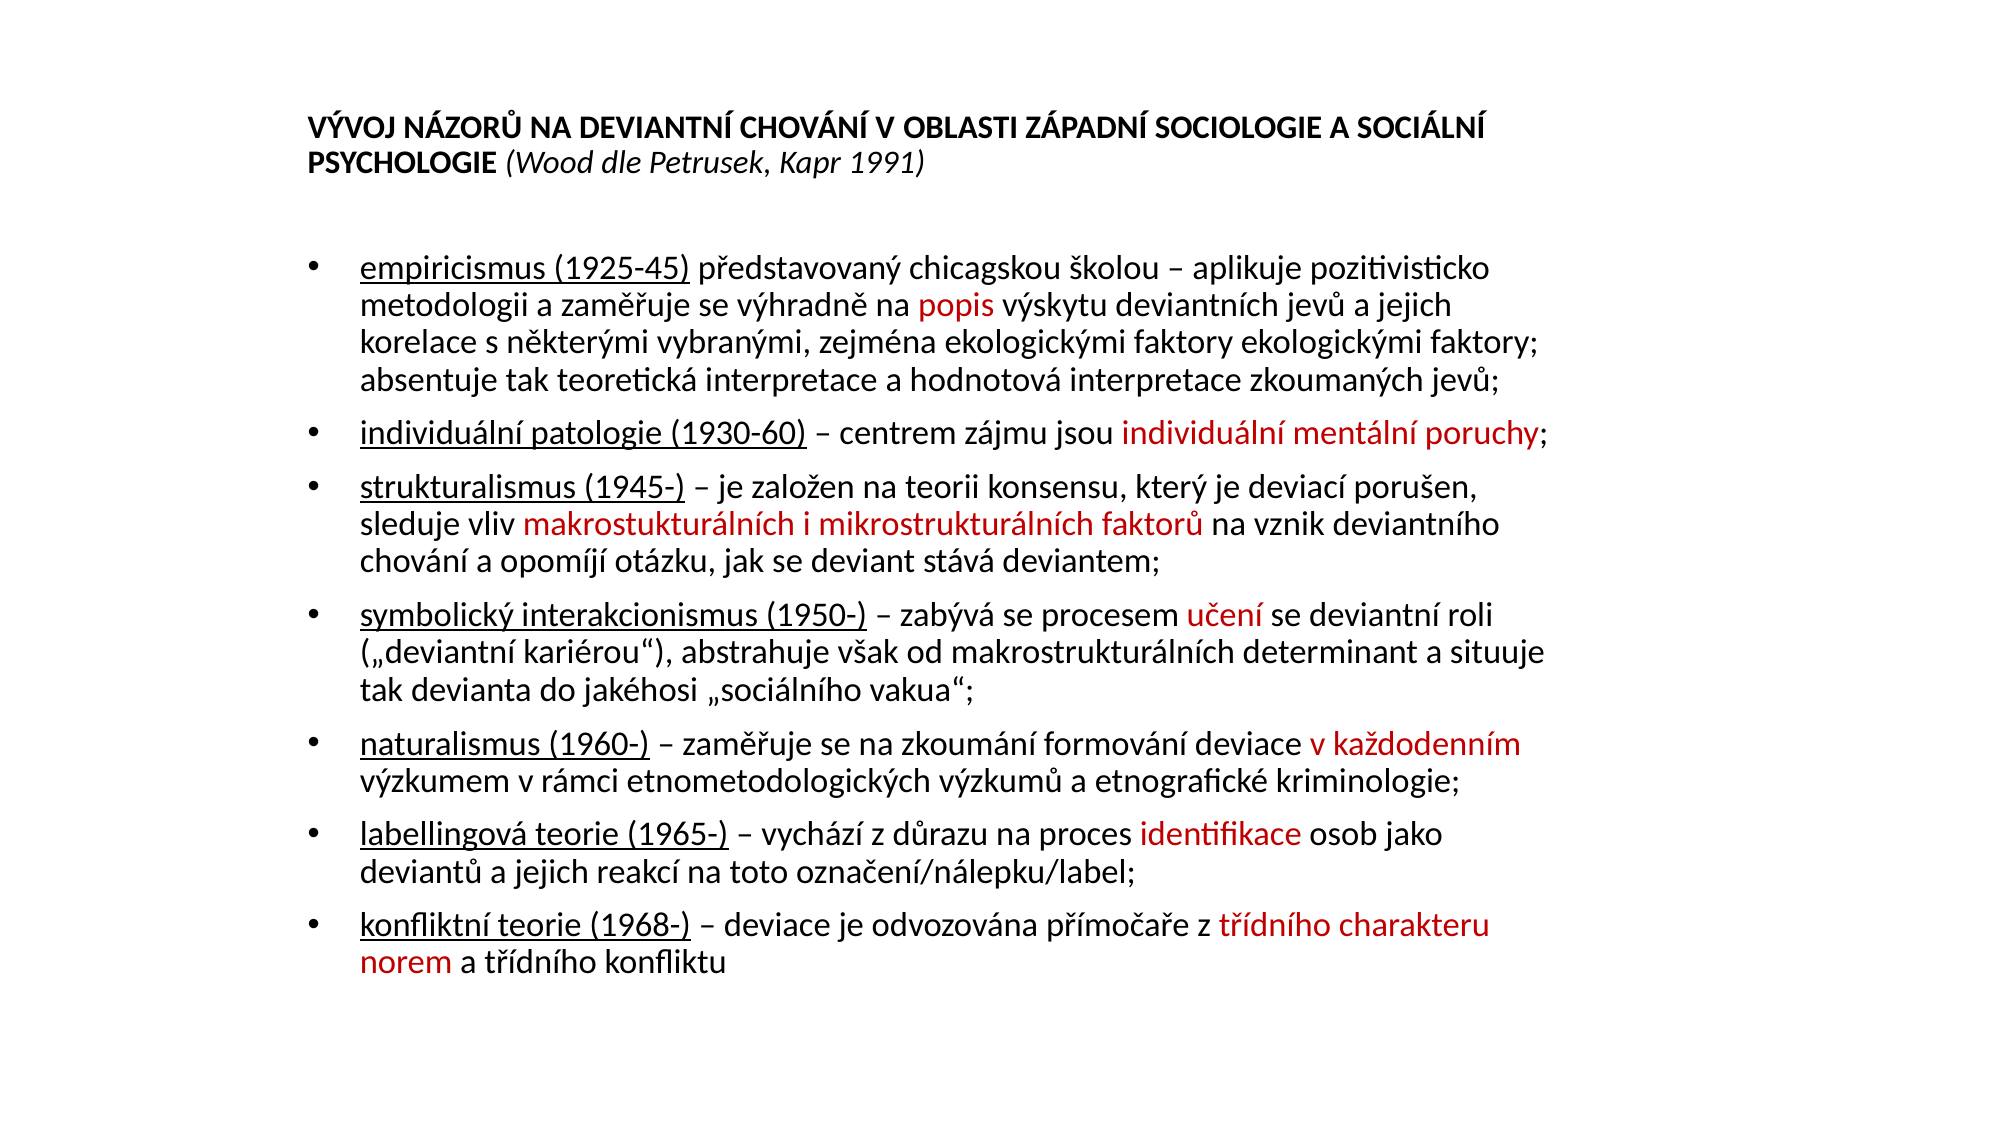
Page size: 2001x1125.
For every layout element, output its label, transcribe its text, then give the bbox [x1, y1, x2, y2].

subtitle Vývoj názorů na deviantní chování v oblasti západní sociologie a sociální psychologie (Wood dle Petrusek, Kapr 1991) empiricismus (1925-45) představovaný chicagskou školou – aplikuje pozitivisticko metodologii a zaměřuje se výhradně na popis výskytu deviantních jevů a jejich korelace s některými vybranými, zejména ekologickými faktory ekologickými faktory; absentuje tak teoretická interpretace a hodnotová interpretace zkoumaných jevů; individuální patologie (1930-60) – centrem zájmu jsou individuální mentální poruchy; strukturalismus (1945-) – je založen na teorii konsensu, který je deviací porušen, sleduje vliv makrostukturálních i mikrostrukturálních faktorů na vznik deviantního chování a opomíjí otázku, jak se deviant stává deviantem; symbolický interakcionismus (1950-) – zabývá se procesem učení se deviantní roli („deviantní kariérou“), abstrahuje však od makrostrukturálních determinant a situuje tak devianta do jakéhosi „sociálního vakua“; naturalismus (1960-) – zaměřuje se na zkoumání formování deviace v každodenním výzkumem v rámci etnometodologických výzkumů a etnografické kriminologie; labellingová teorie (1965-) – vychází z důrazu na proces identifikace osob jako deviantů a jejich reakcí na toto označení/nálepku/label; konfliktní teorie (1968-) – deviace je odvozována přímočaře z třídního charakteru norem a třídního konfliktu [292, 102, 1580, 1019]
